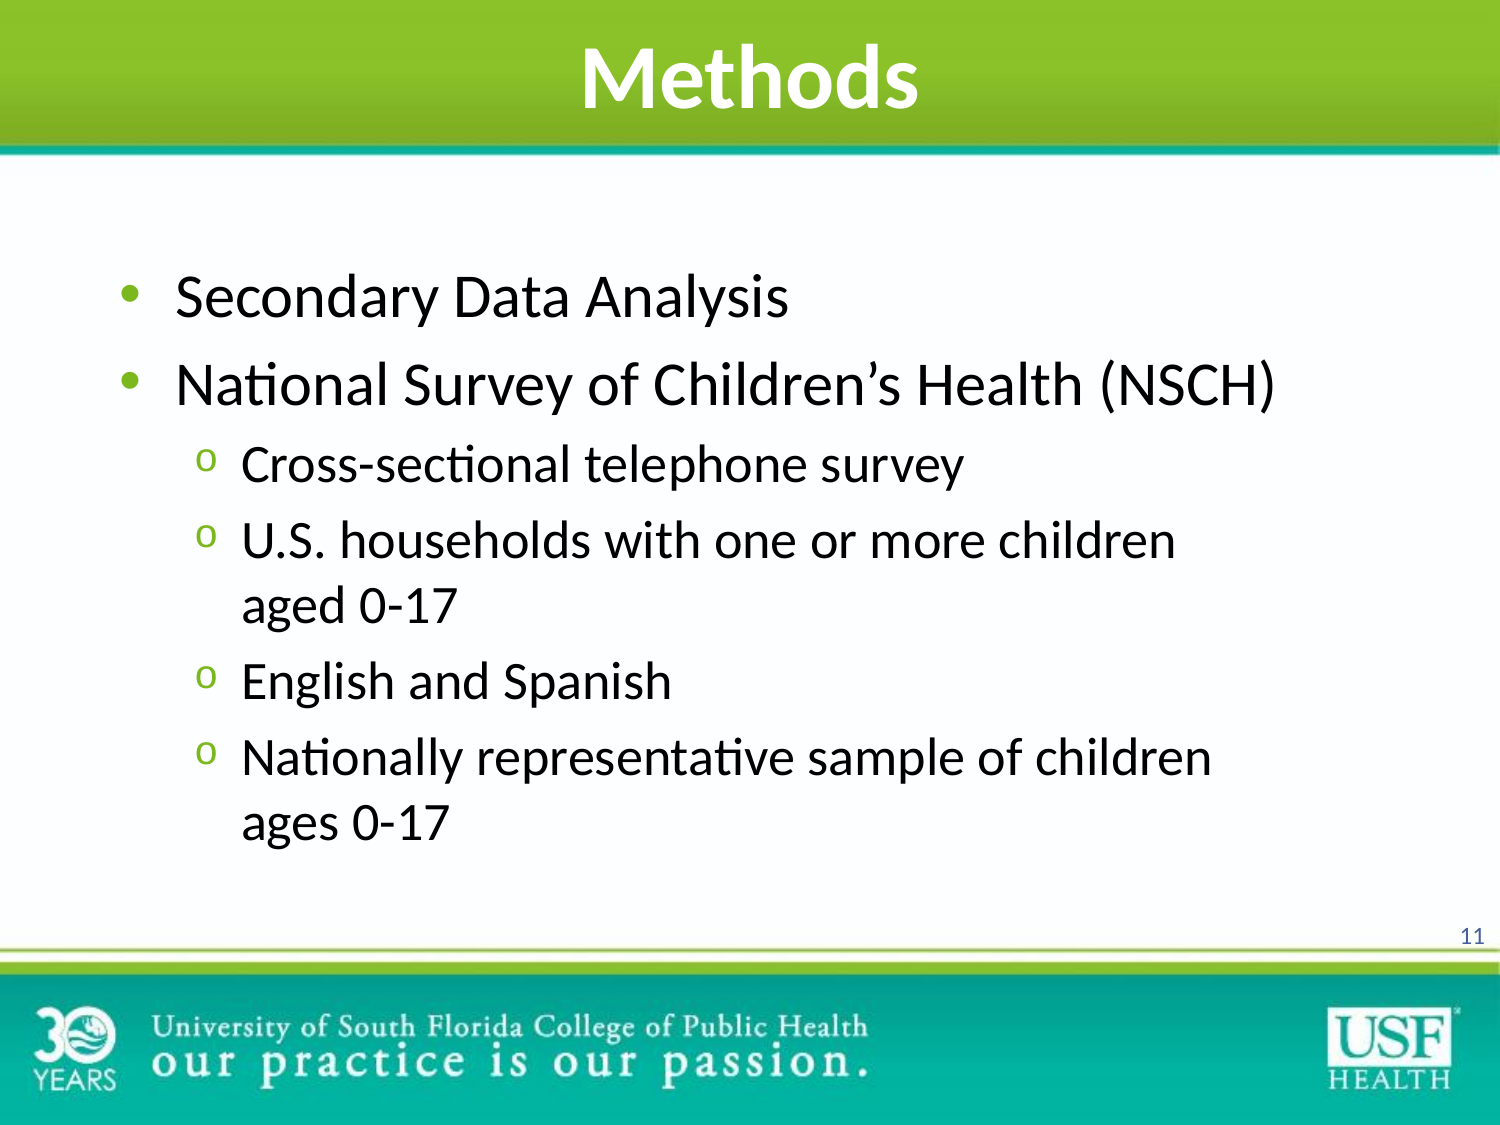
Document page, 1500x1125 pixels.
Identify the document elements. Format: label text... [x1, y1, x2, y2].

picture [0, 0, 1500, 1125]
list Secondary Data Analysis National Survey of Children’s Health (NSCH) Cross-sectional telephone survey U.S. households with one or more children aged 0-17 English and Spanish Nationally representative sample of children ages 0-17 [104, 247, 1310, 905]
slide_number 11 [1149, 904, 1500, 965]
title Methods [117, 0, 1383, 146]
